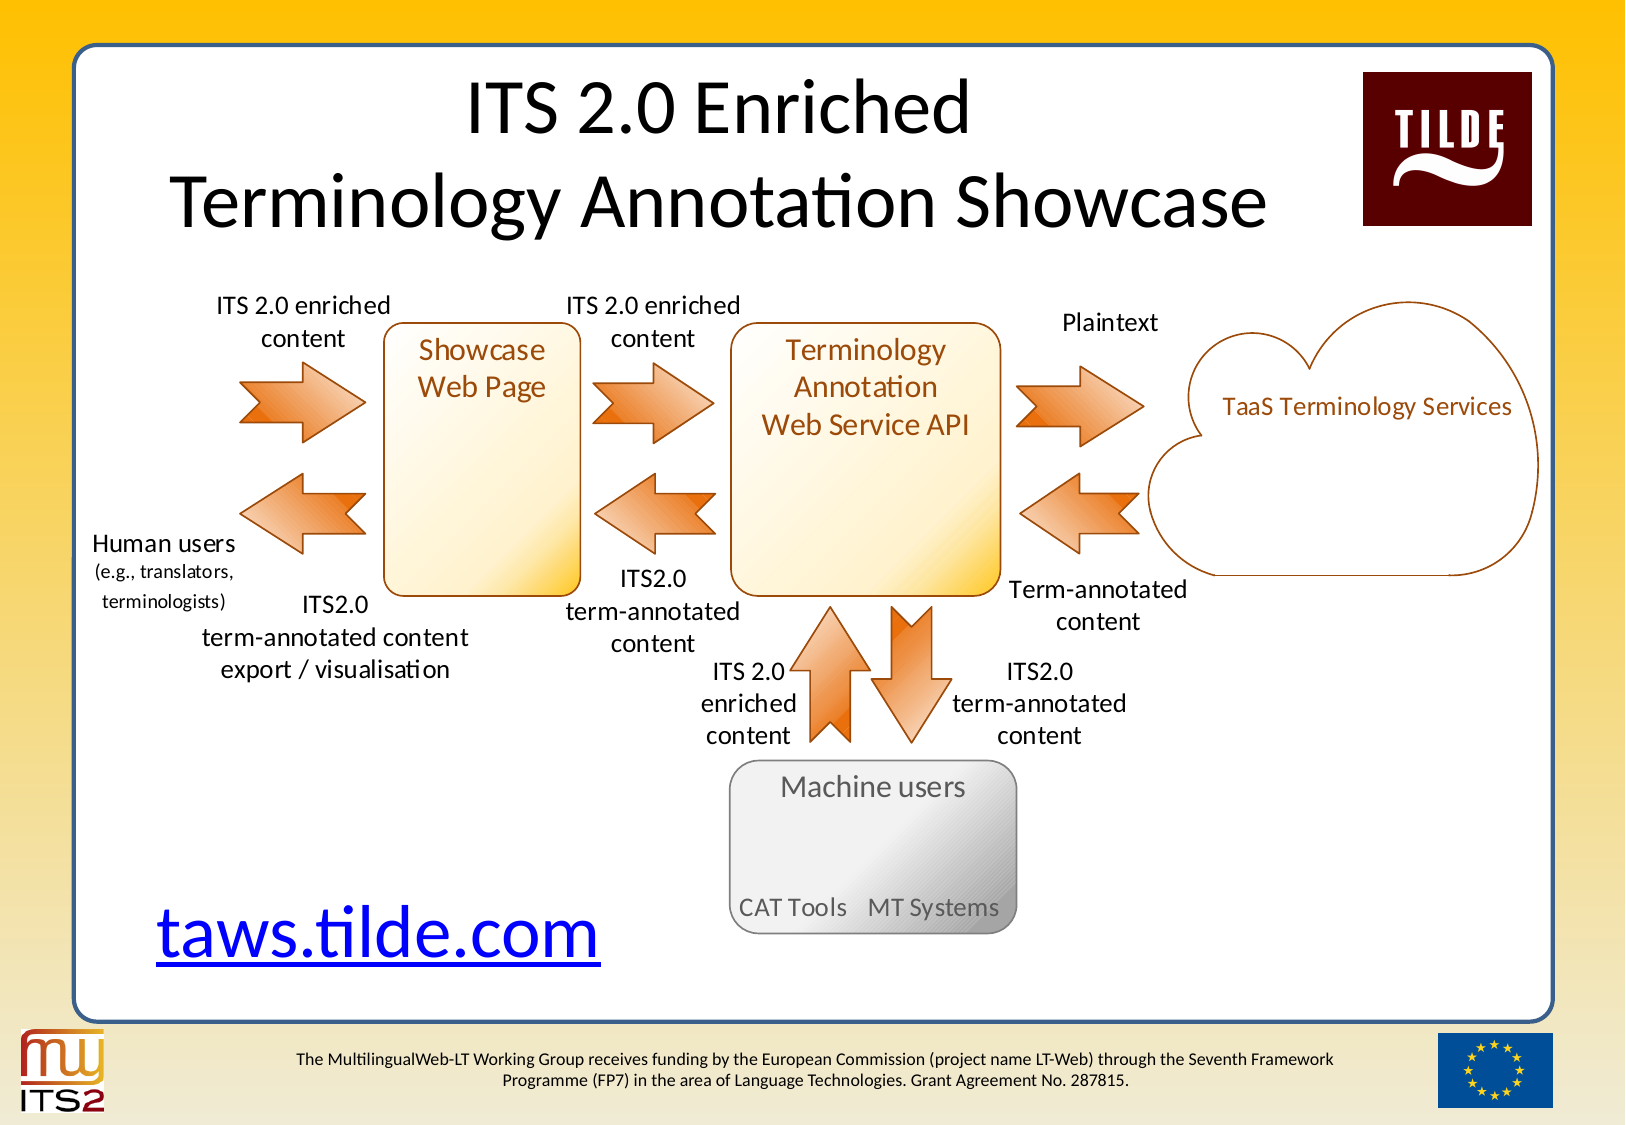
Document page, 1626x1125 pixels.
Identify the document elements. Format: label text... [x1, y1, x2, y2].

picture [1438, 1033, 1553, 1108]
picture [1362, 72, 1532, 226]
text_box taws.tilde.com [141, 945, 690, 980]
picture [76, 279, 1551, 937]
picture [21, 1029, 104, 1113]
title ITS 2.0 Enriched Terminology Annotation Showcase [76, 45, 1364, 253]
